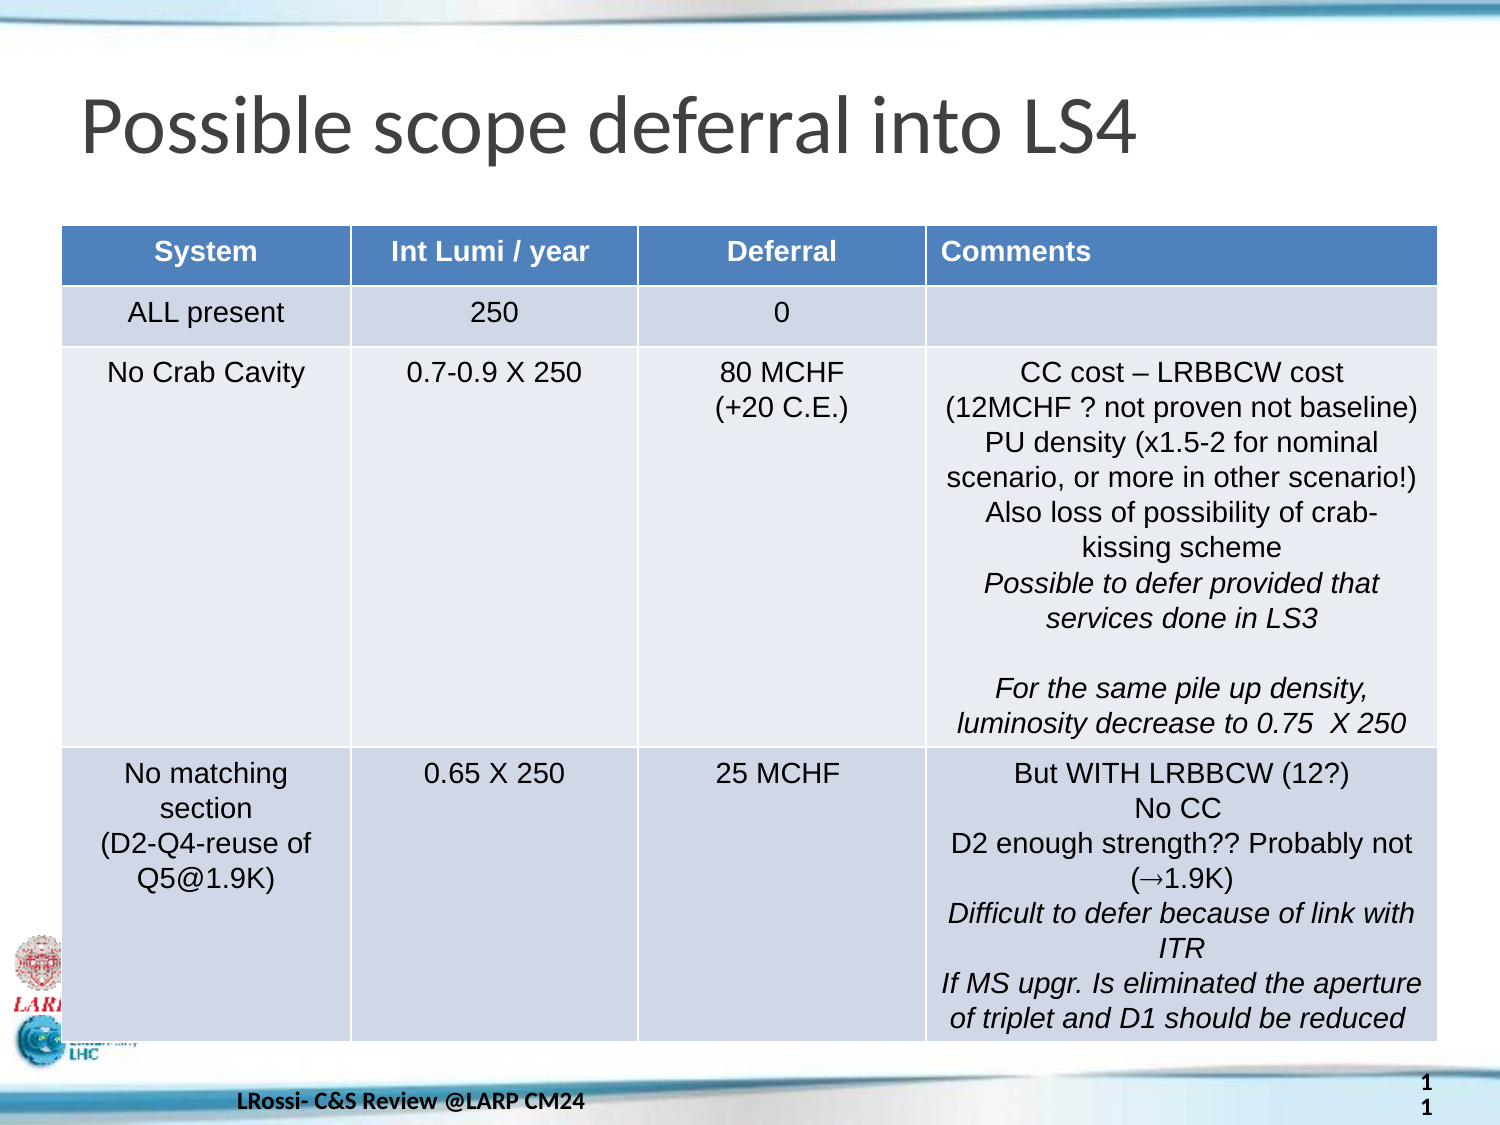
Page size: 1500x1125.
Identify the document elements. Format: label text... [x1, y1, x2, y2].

table_cell 25 MCHF [639, 748, 925, 1041]
table_cell 80 MCHF (+20 C.E.) [639, 348, 925, 746]
table_cell CC cost – LRBBCW cost (12MCHF ? not proven not baseline) PU density (x1.5-2 for nominal scenario, or more in other scenario!) Also loss of possibility of crab-kissing scheme Possible to defer provided that services done in LS3 For the same pile up density, luminosity decrease to 0.75 X 250 [927, 348, 1437, 746]
picture [0, 0, 1500, 1125]
table_header System [62, 226, 350, 285]
table_cell 250 [352, 287, 637, 346]
slide_number 11 [1405, 1036, 1458, 1125]
table_cell 0 [639, 287, 925, 346]
table_cell 0.65 X 250 [352, 748, 637, 1041]
table_cell No Crab Cavity [62, 348, 350, 746]
table_header Int Lumi / year [352, 226, 637, 285]
table_cell ALL present [62, 287, 350, 346]
table_header Comments [927, 226, 1437, 285]
table_cell No matching section (D2-Q4-reuse of Q5@1.9K) [62, 748, 350, 1041]
table_header Deferral [639, 226, 925, 285]
footer LRossi- C&S Review @LARP CM24 [73, 1073, 750, 1125]
table_cell [927, 287, 1437, 346]
title Possible scope deferral into LS4 [75, 45, 1425, 196]
table_cell 0.7-0.9 X 250 [352, 348, 637, 746]
table_cell But WITH LRBBCW (12?) No CC D2 enough strength?? Probably not (1.9K) Difficult to defer because of link with ITR If MS upgr. Is eliminated the aperture of triplet and D1 should be reduced [927, 748, 1437, 1041]
